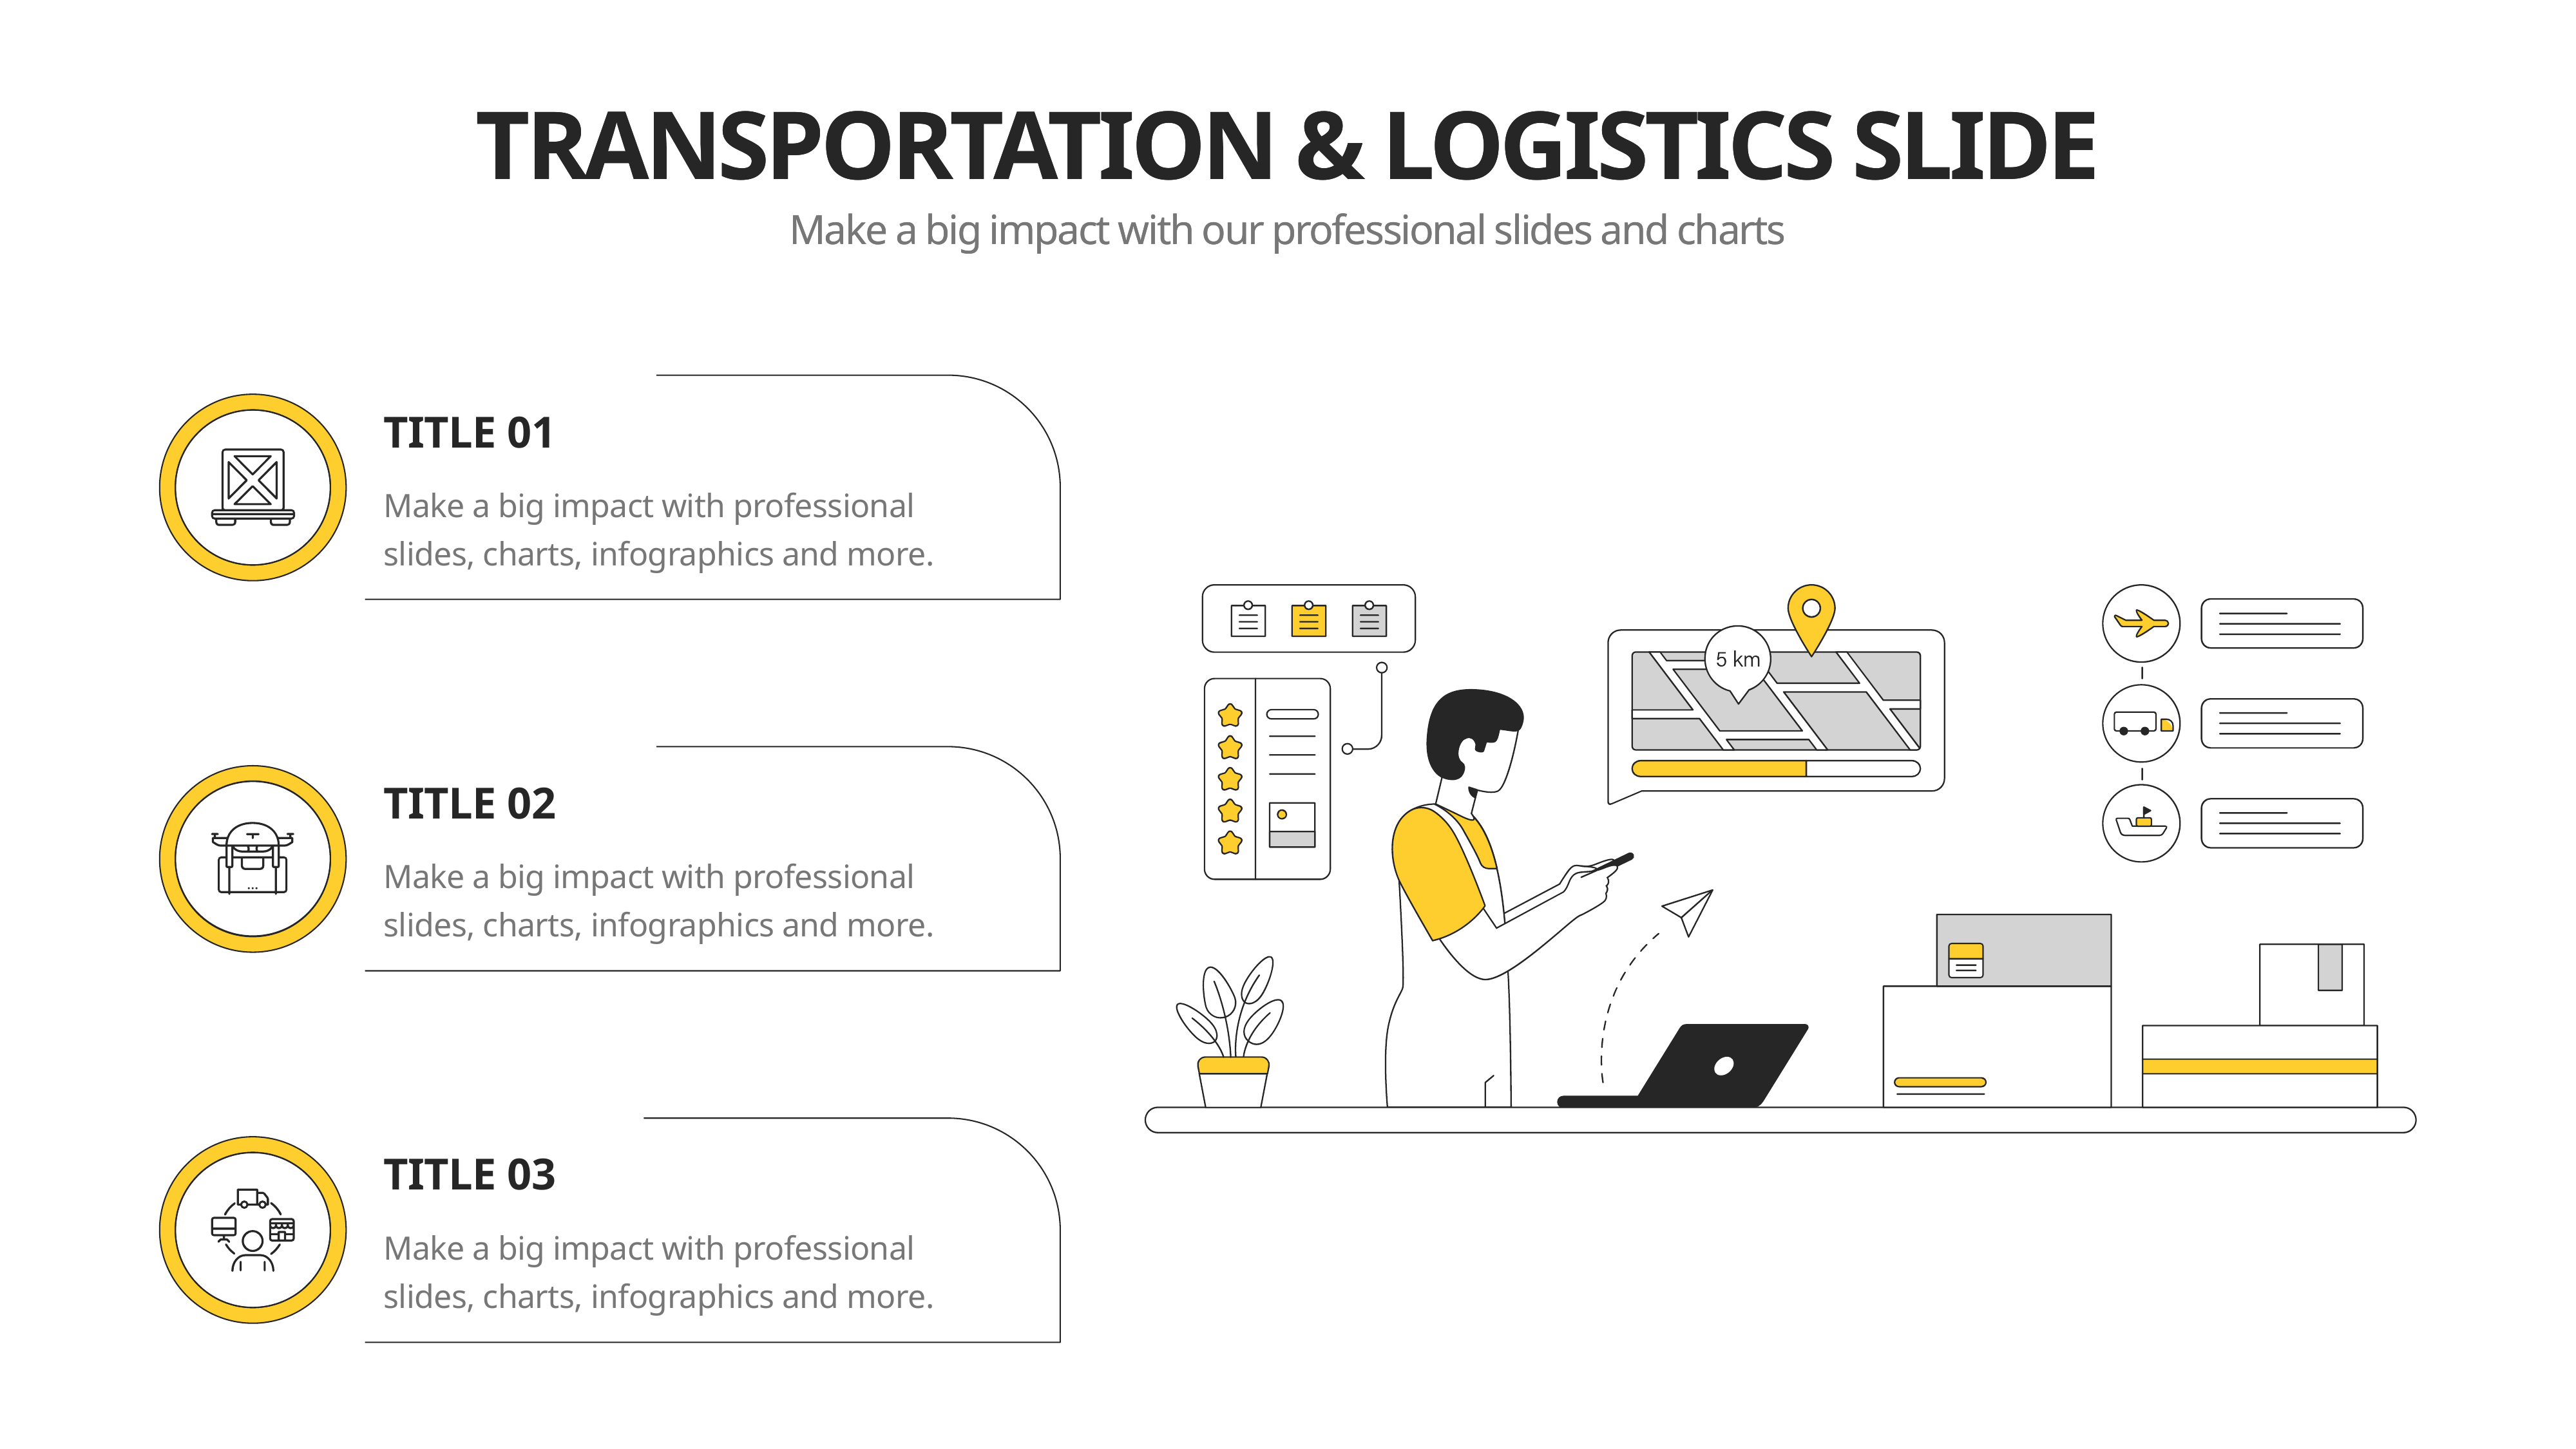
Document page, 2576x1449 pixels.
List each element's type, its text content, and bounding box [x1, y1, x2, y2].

text_box Make a big impact with professional slides, charts, infographics and more. [374, 841, 1022, 948]
text_box [211, 448, 296, 526]
text_box [270, 1202, 282, 1216]
text_box [625, 746, 1018, 771]
text_box Make a big impact with our professional slides and charts [160, 199, 2416, 258]
text_box [224, 1202, 236, 1216]
text_box [225, 1244, 236, 1255]
text_box [211, 1217, 237, 1243]
text_box [242, 1230, 264, 1253]
text_box [175, 781, 330, 936]
text_box TITLE 01 [374, 400, 1022, 461]
text_box TRANSPORTATION & LOGISTICS SLIDE [160, 80, 2416, 199]
text_box [175, 1152, 330, 1308]
text_box [159, 394, 347, 581]
text_box [231, 1254, 274, 1272]
text_box Make a big impact with professional slides, charts, infographics and more. [374, 470, 1022, 577]
text_box TITLE 02 [374, 771, 1022, 832]
text_box [365, 1146, 1060, 1343]
text_box [269, 1218, 295, 1242]
text_box [175, 410, 330, 565]
text_box [159, 766, 347, 952]
text_box [211, 822, 294, 895]
text_box [236, 1188, 269, 1209]
text_box [270, 1243, 281, 1255]
text_box [624, 375, 1018, 400]
text_box TITLE 03 [374, 1142, 1022, 1204]
text_box [159, 1137, 347, 1323]
text_box [365, 403, 1060, 600]
text_box [365, 774, 1060, 971]
text_box Make a big impact with professional slides, charts, infographics and more. [374, 1213, 1022, 1320]
text_box [614, 1118, 1017, 1142]
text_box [1144, 583, 2417, 1133]
